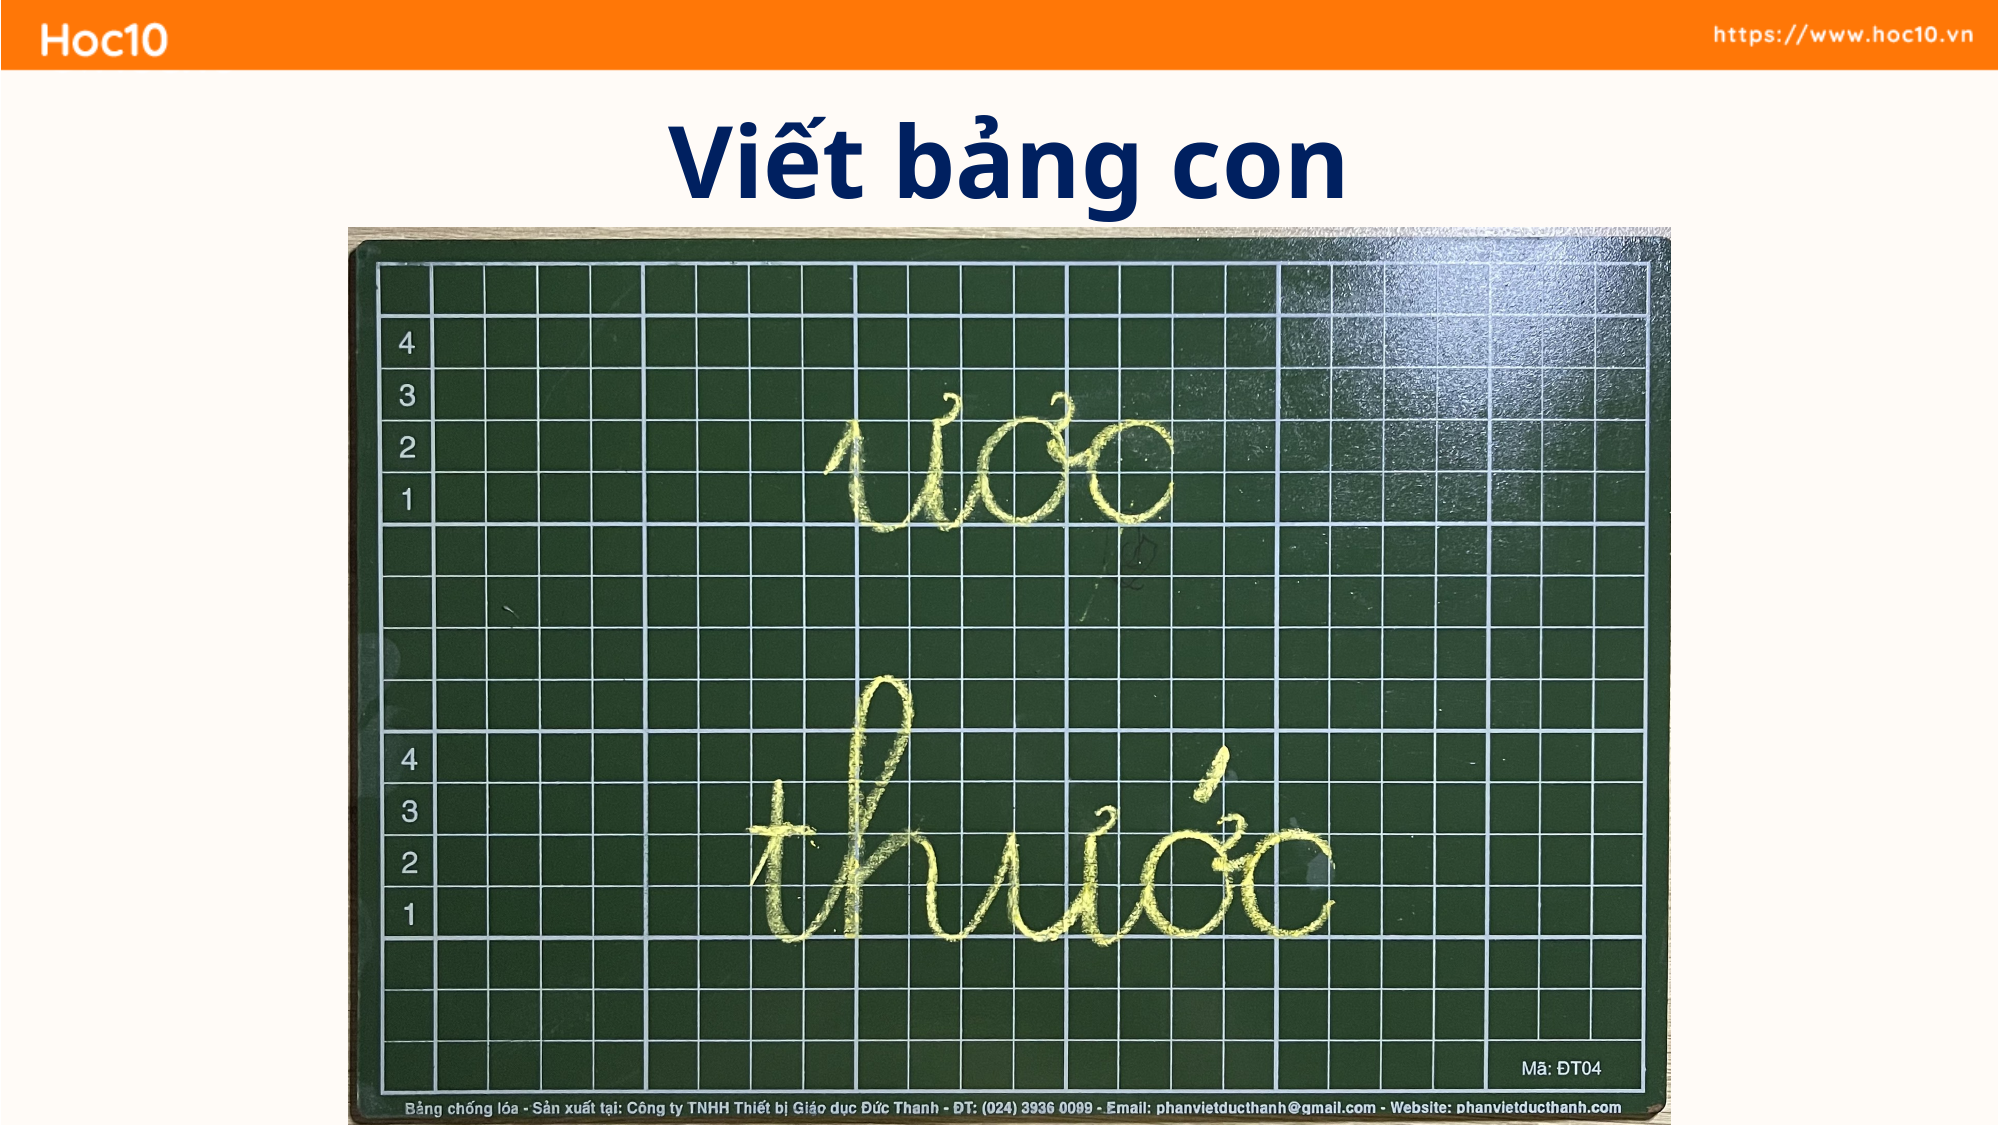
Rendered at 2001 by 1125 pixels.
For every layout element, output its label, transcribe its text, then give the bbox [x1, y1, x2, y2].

text_box Viết bảng con [497, 91, 1522, 227]
picture [1, 0, 1998, 1125]
